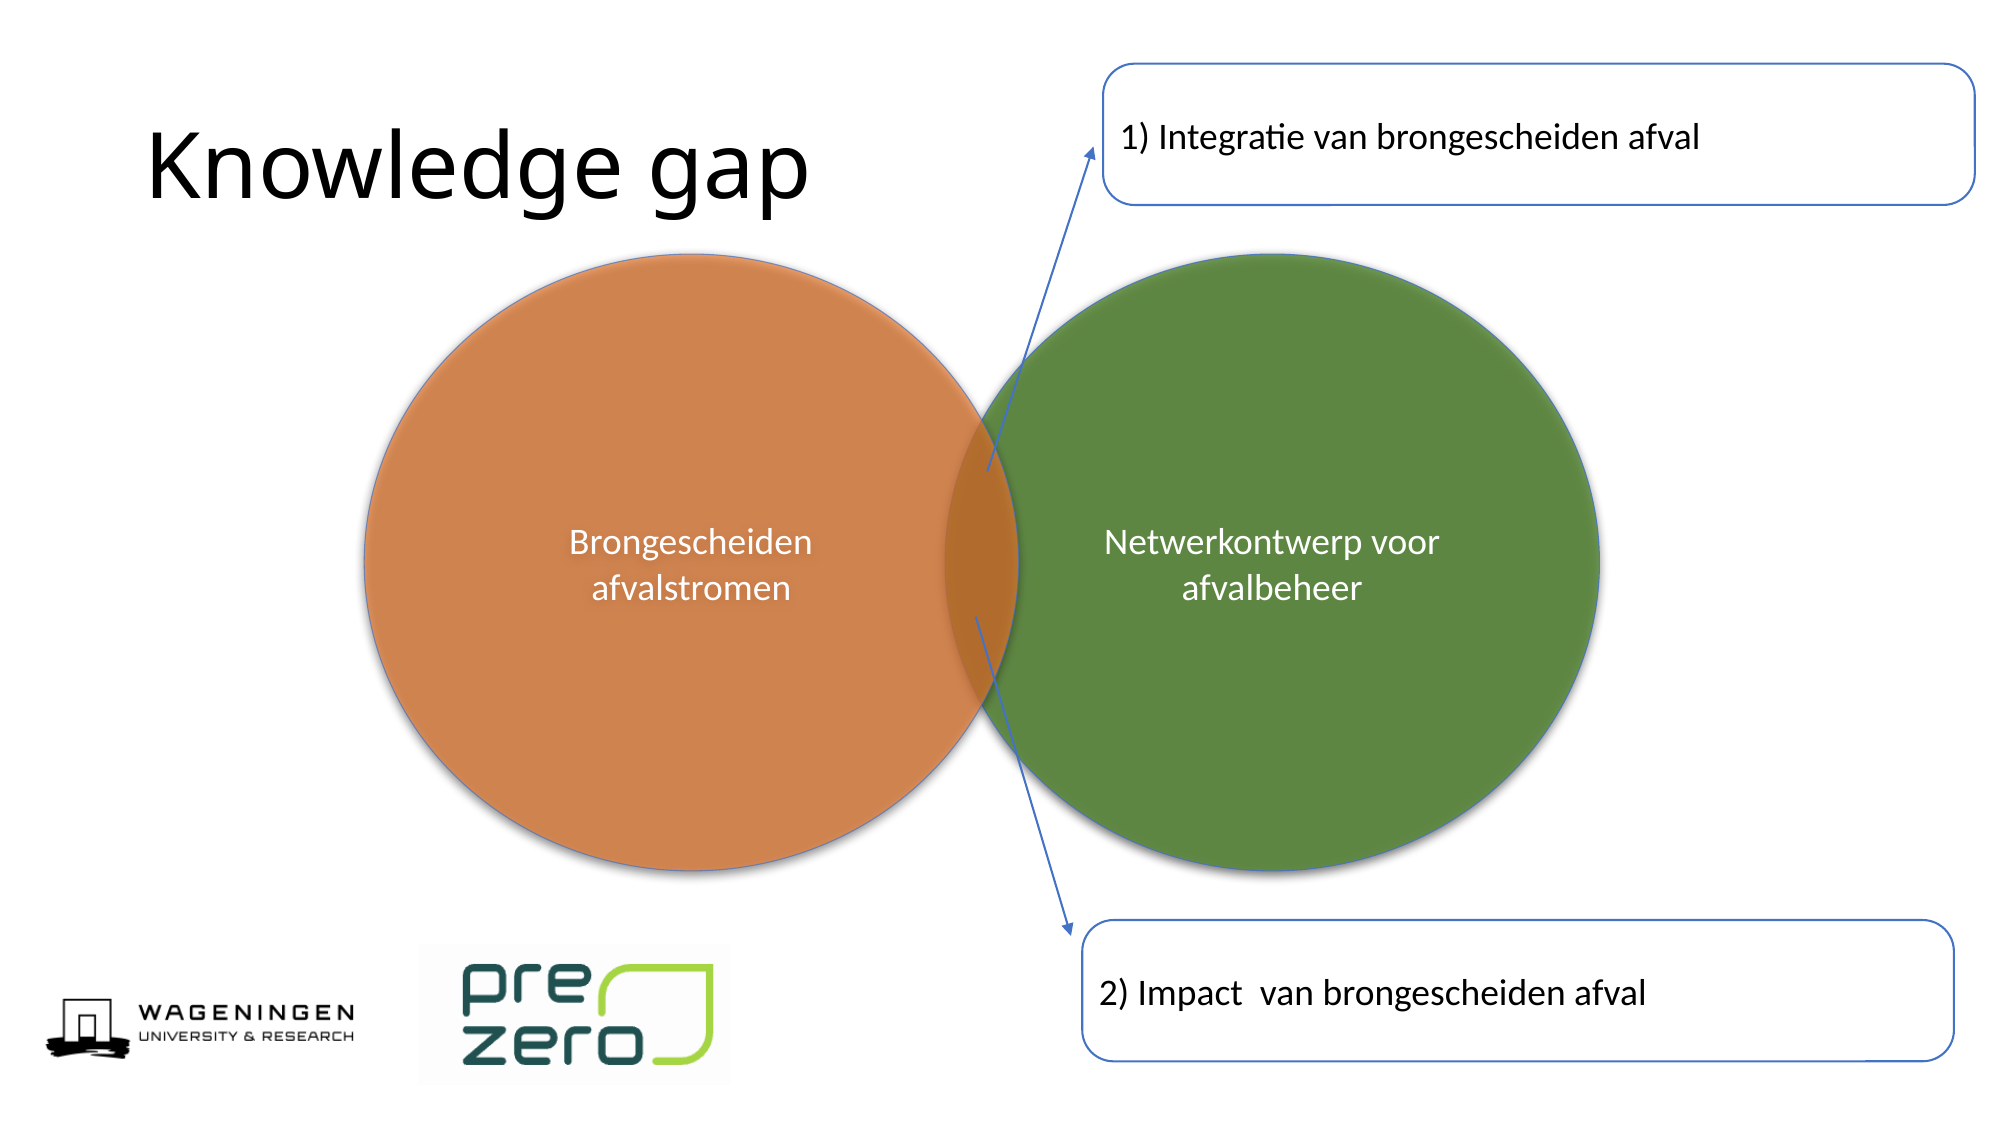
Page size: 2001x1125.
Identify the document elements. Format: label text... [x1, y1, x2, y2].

text_box 2) Impact van brongescheiden afval [1082, 920, 1954, 1062]
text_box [944, 253, 1600, 872]
text_box [1051, 872, 1074, 936]
picture [29, 981, 372, 1085]
title Knowledge gap [136, 59, 1863, 278]
text_box [1058, 146, 1096, 253]
picture [417, 944, 731, 1085]
text_box 1) Integratie van brongescheiden afval [1103, 63, 1975, 205]
text_box Brongescheiden afvalstromen [364, 254, 944, 871]
